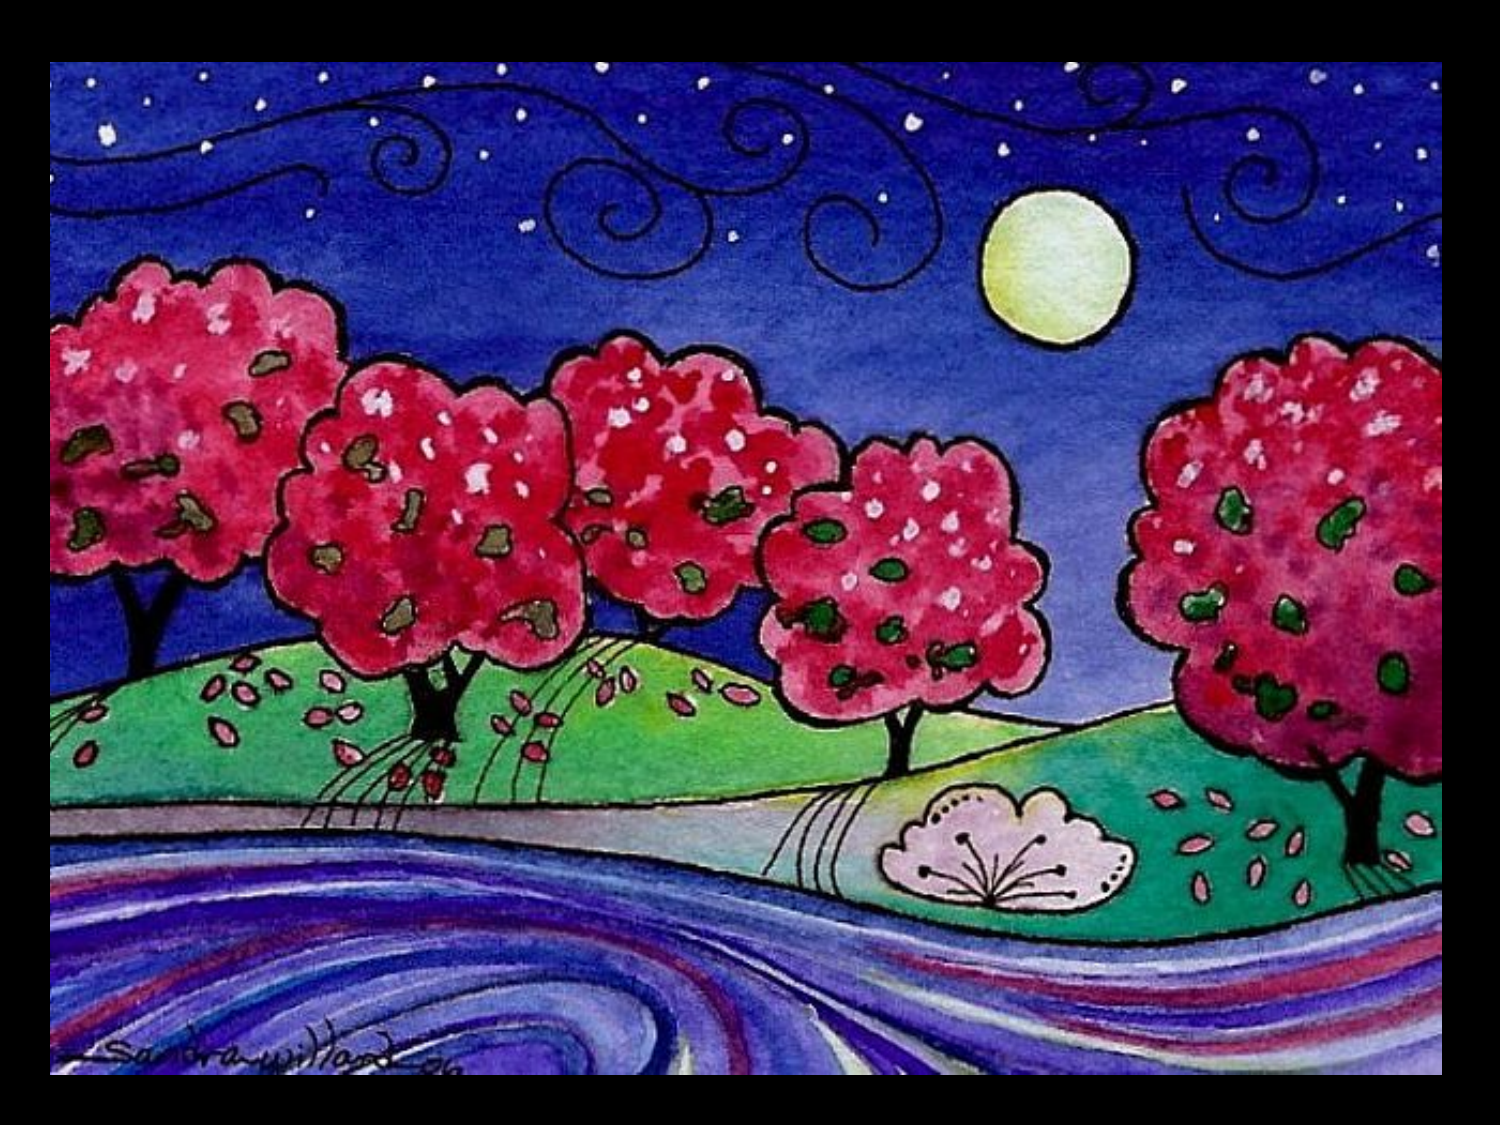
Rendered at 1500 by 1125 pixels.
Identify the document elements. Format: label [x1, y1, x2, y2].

picture [49, 62, 1442, 1076]
